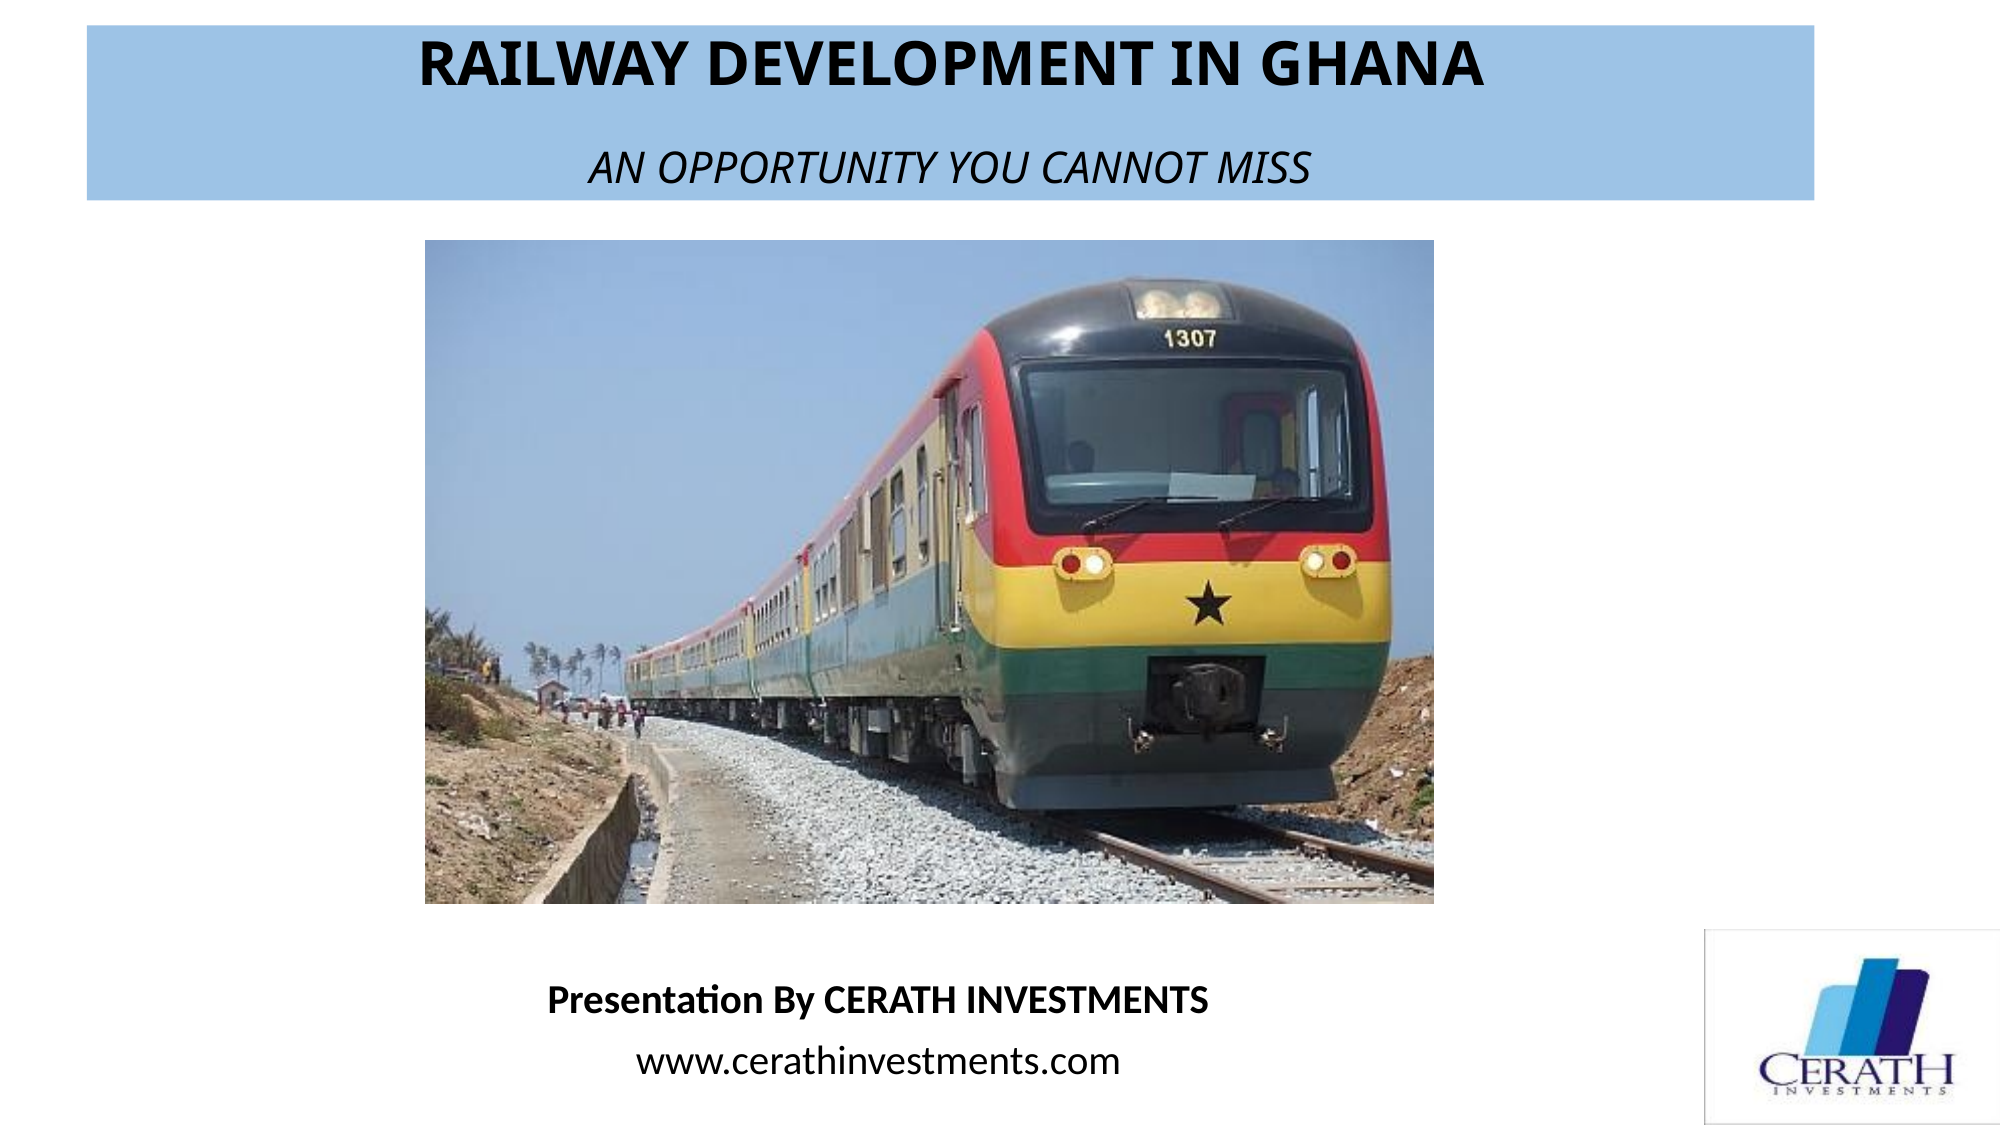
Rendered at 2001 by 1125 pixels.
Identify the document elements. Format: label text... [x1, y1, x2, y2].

picture [425, 240, 1434, 904]
subtitle Presentation By CERATH INVESTMENTS www.cerathinvestments.com [128, 970, 1629, 1092]
text_box RAILWAY DEVELOPMENT IN GHANA AN OPPORTUNITY YOU CANNOT MISS [86, 25, 1815, 201]
picture [1704, 929, 2000, 1125]
